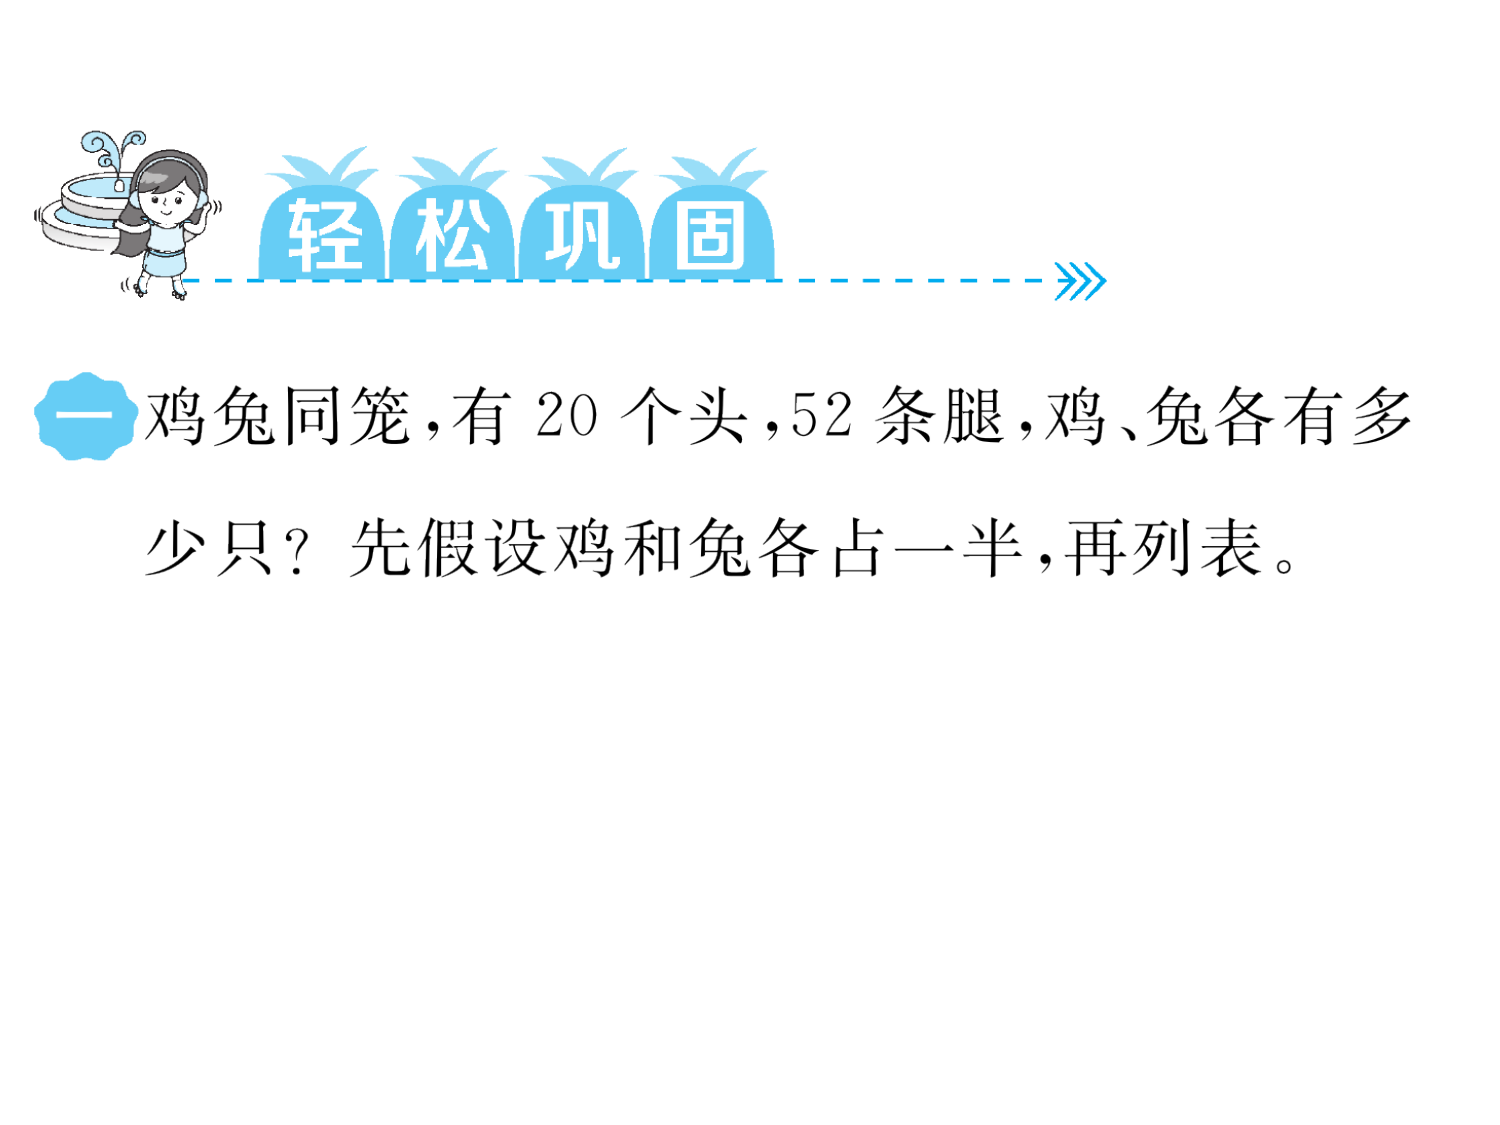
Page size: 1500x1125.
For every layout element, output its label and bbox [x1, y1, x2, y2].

picture [29, 113, 1447, 620]
